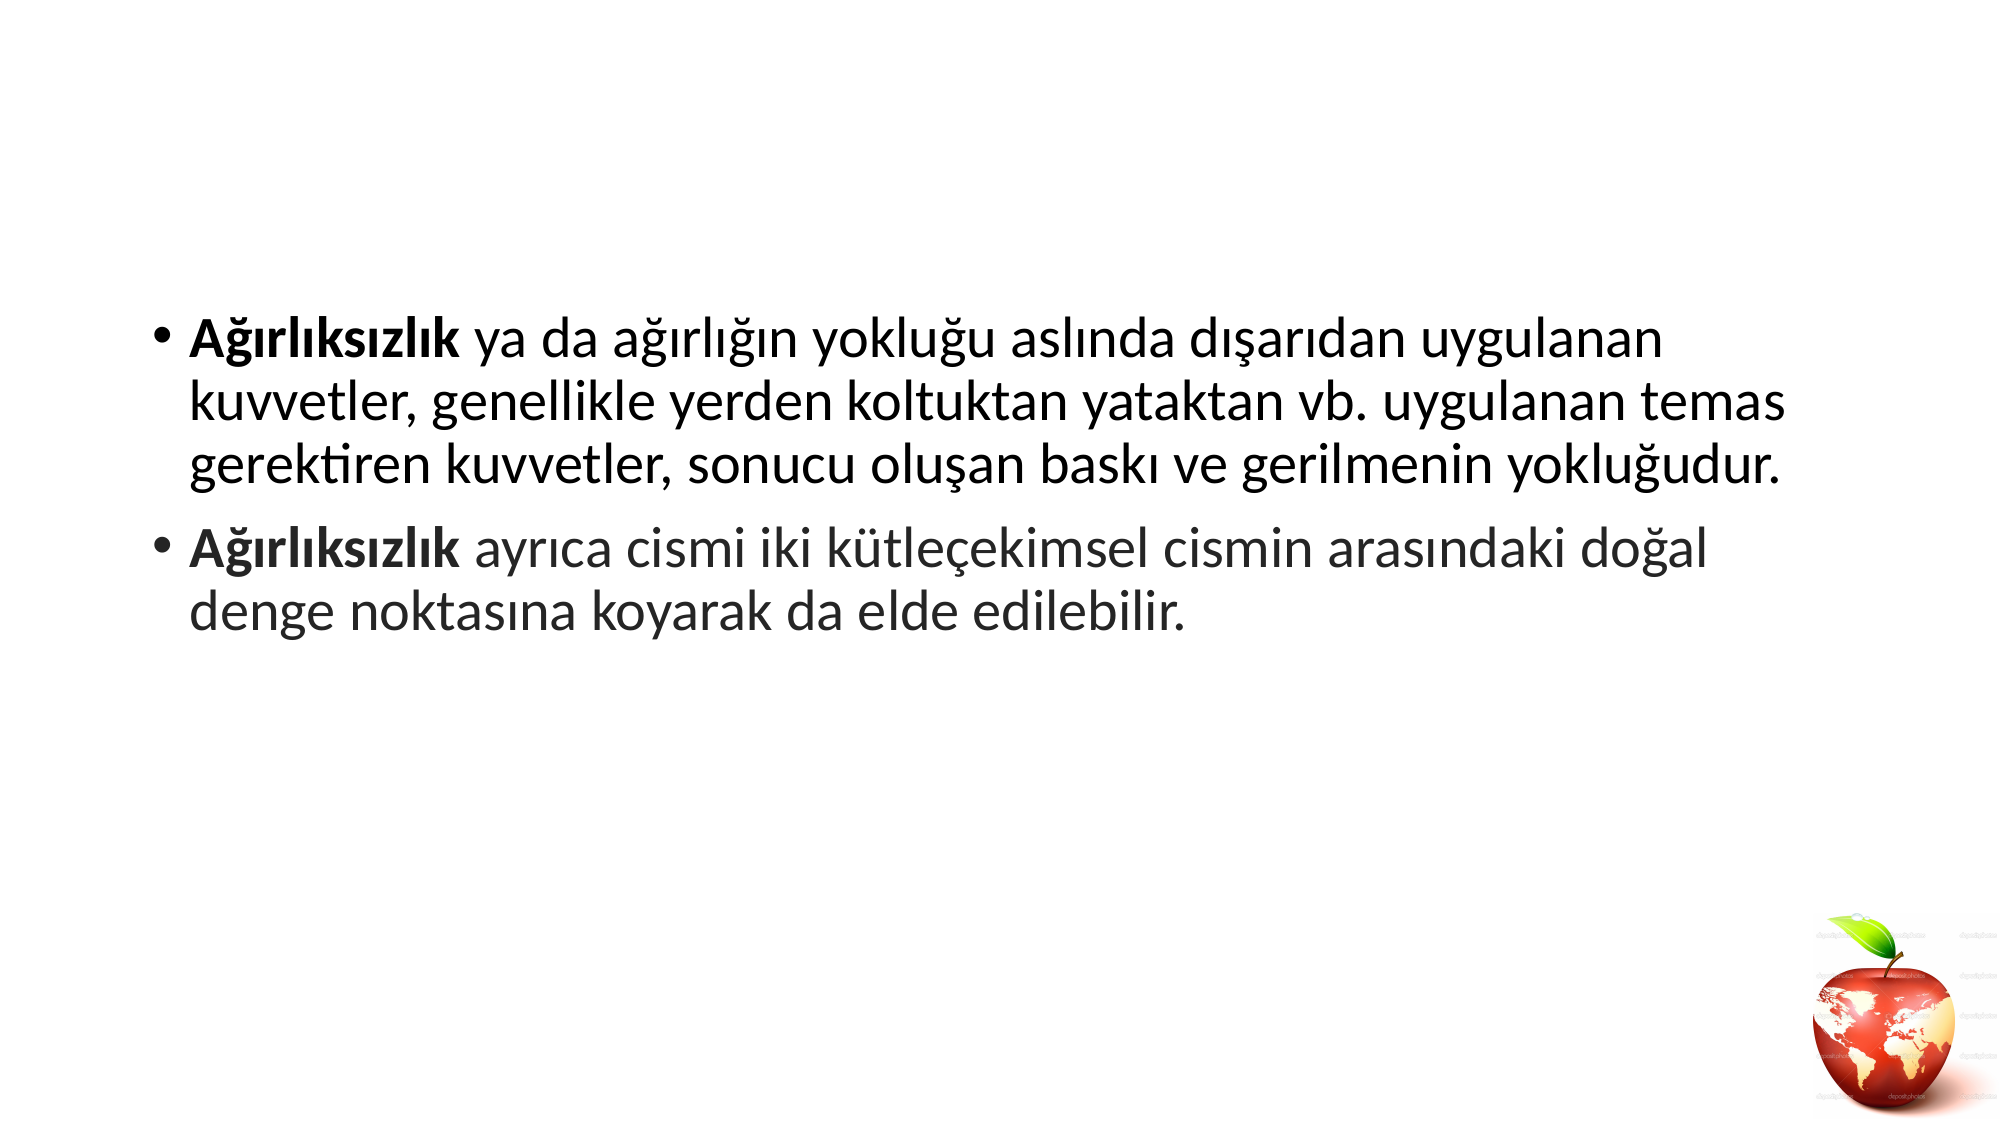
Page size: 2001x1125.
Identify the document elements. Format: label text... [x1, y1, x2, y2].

picture [1813, 913, 2000, 1119]
list Ağırlıksızlık ya da ağırlığın yokluğu aslında dışarıdan uygulanan kuvvetler, genellikle yerden koltuktan yataktan vb. uygulanan temas gerektiren kuvvetler, sonucu oluşan baskı ve gerilmenin yokluğudur. Ağırlıksızlık ayrıca cismi iki kütleçekimsel cismin arasındaki doğal denge noktasına koyarak da elde edilebilir. [137, 299, 1863, 1014]
